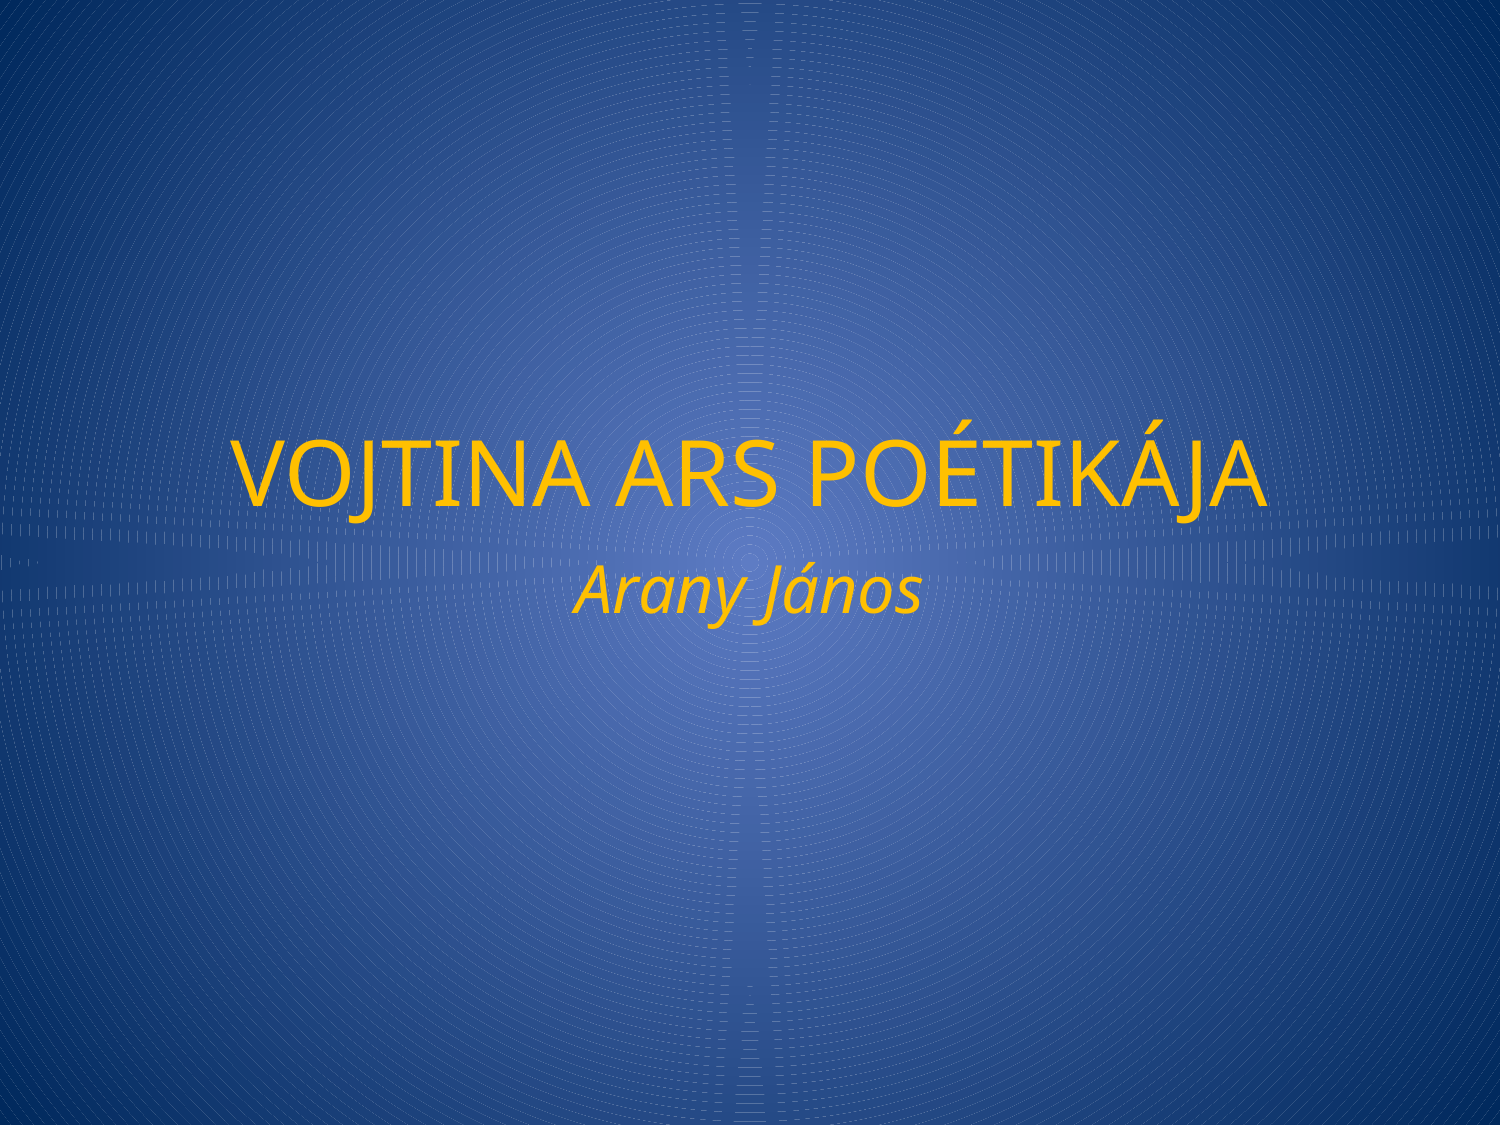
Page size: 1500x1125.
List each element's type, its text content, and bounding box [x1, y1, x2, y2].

title Vojtina ars poétikája [0, 349, 1500, 591]
subtitle Arany János [225, 538, 1275, 827]
